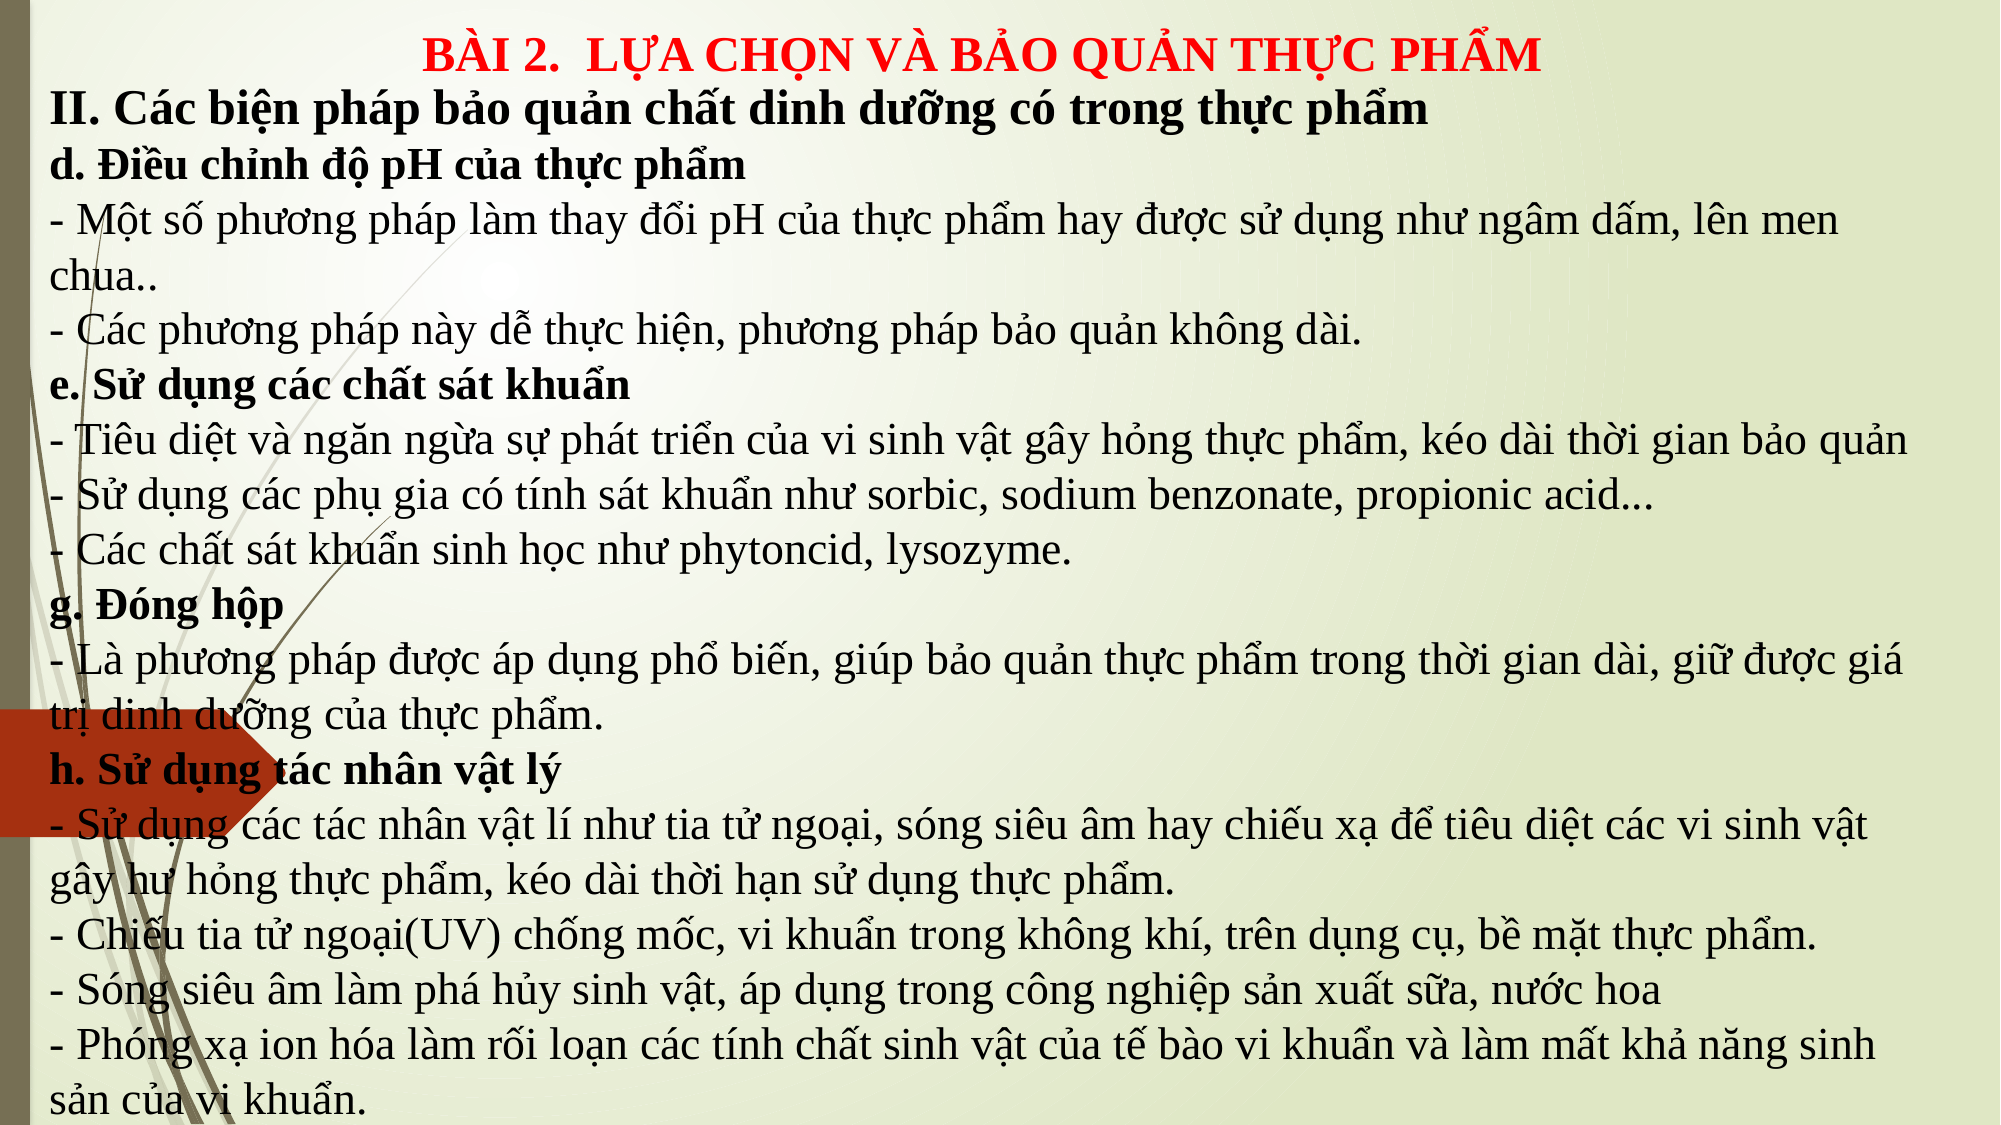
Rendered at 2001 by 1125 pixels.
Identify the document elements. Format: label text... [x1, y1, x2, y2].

text_box II. Các biện pháp bảo quản chất dinh dưỡng có trong thực phẩm d. Điều chỉnh độ pH của thực phẩm - Một số phương pháp làm thay đổi pH của thực phẩm hay được sử dụng như ngâm dấm, lên men chua.. - Các phương pháp này dễ thực hiện, phương pháp bảo quản không dài. e. Sử dụng các chất sát khuẩn - Tiêu diệt và ngăn ngừa sự phát triển của vi sinh vật gây hỏng thực phẩm, kéo dài thời gian bảo quản - Sử dụng các phụ gia có tính sát khuẩn như sorbic, sodium benzonate, propionic acid... - Các chất sát khuẩn sinh học như phytoncid, lysozyme. g. Đóng hộp - Là phương pháp được áp dụng phổ biến, giúp bảo quản thực phẩm trong thời gian dài, giữ được giá trị dinh dưỡng của thực phẩm. h. Sử dụng tác nhân vật lý - Sử dụng các tác nhân vật lí như tia tử ngoại, sóng siêu âm hay chiếu xạ để tiêu diệt các vi sinh vật gây hư hỏng thực phẩm, kéo dài thời hạn sử dụng thực phẩm. - Chiếu tia tử ngoại(UV) chống mốc, vi khuẩn trong không khí, trên dụng cụ, bề mặt thực phẩm. - Sóng siêu âm làm phá hủy sinh vật, áp dụng trong công nghiệp sản xuất sữa, nước hoa - Phóng xạ ion hóa làm rối loạn các tính chất sinh vật của tế bào vi khuẩn và làm mất khả năng sinh sản của vi khuẩn. [34, 66, 1941, 1125]
text_box BÀI 2. LỰA CHỌN VÀ BẢO QUẢN THỰC PHẨM [407, 13, 1730, 66]
